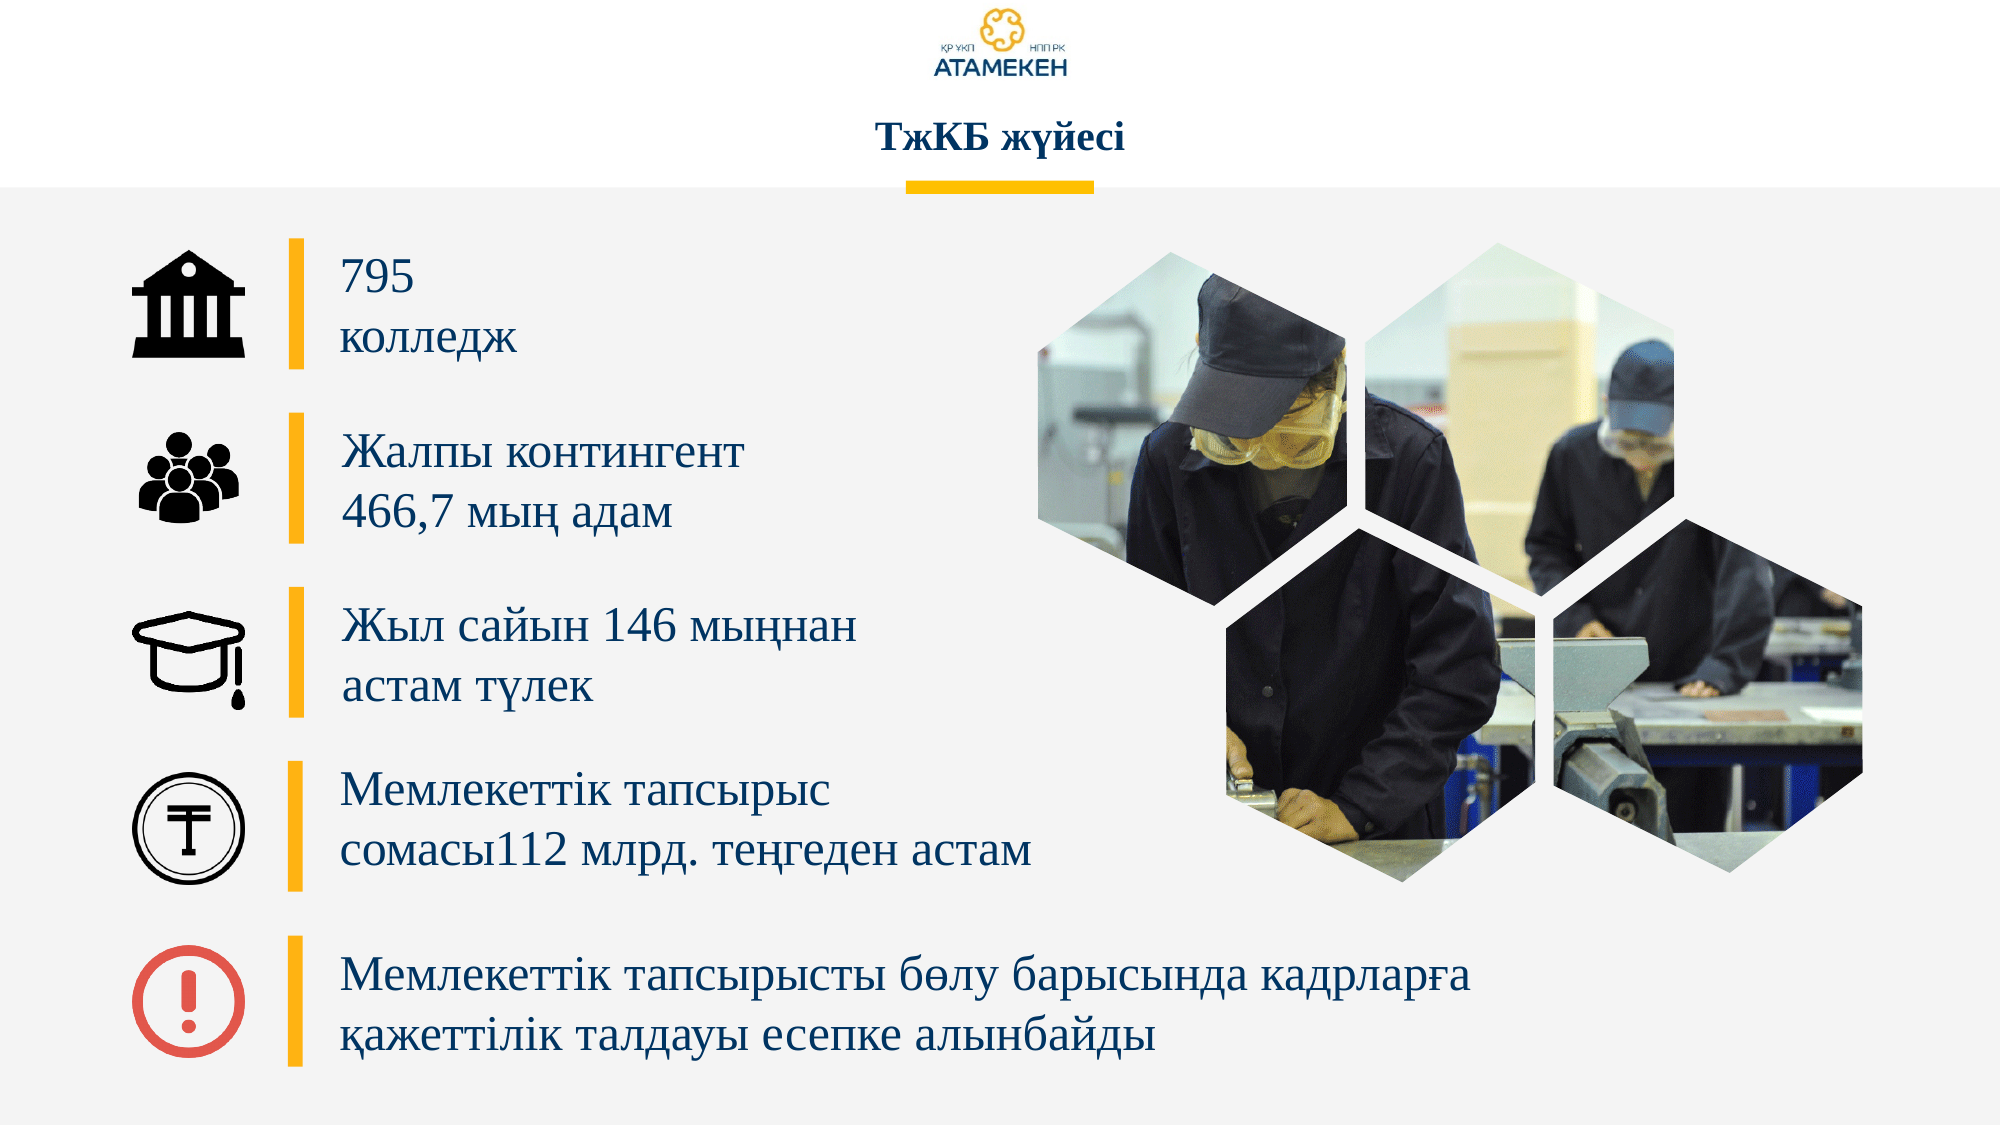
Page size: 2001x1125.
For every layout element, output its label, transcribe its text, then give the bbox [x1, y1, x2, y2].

text_box Жалпы контингент 466,7 мың адам [327, 409, 846, 545]
text_box 795 колледж [324, 235, 747, 371]
picture [132, 421, 245, 534]
text_box [288, 586, 305, 719]
picture [132, 772, 245, 885]
text_box [0, 186, 2000, 1125]
text_box [288, 412, 305, 545]
picture [1037, 242, 1863, 883]
text_box [288, 237, 305, 370]
picture [132, 611, 245, 710]
text_box Мемлекеттік тапсырыс сомасы112 млрд. теңгеден астам [324, 748, 1037, 883]
text_box Жыл сайын 146 мыңнан астам түлек [327, 583, 948, 719]
text_box [287, 760, 304, 893]
picture [132, 945, 245, 1058]
text_box [287, 935, 304, 1068]
title ТжКБ жүйесі [137, 81, 1863, 193]
picture [132, 247, 245, 360]
text_box Мемлекеттік тапсырысты бөлу барысында кадрларға қажеттілік талдауы есепке алынбайды [324, 932, 1566, 1068]
picture [927, 0, 1073, 92]
text_box [905, 180, 1095, 195]
